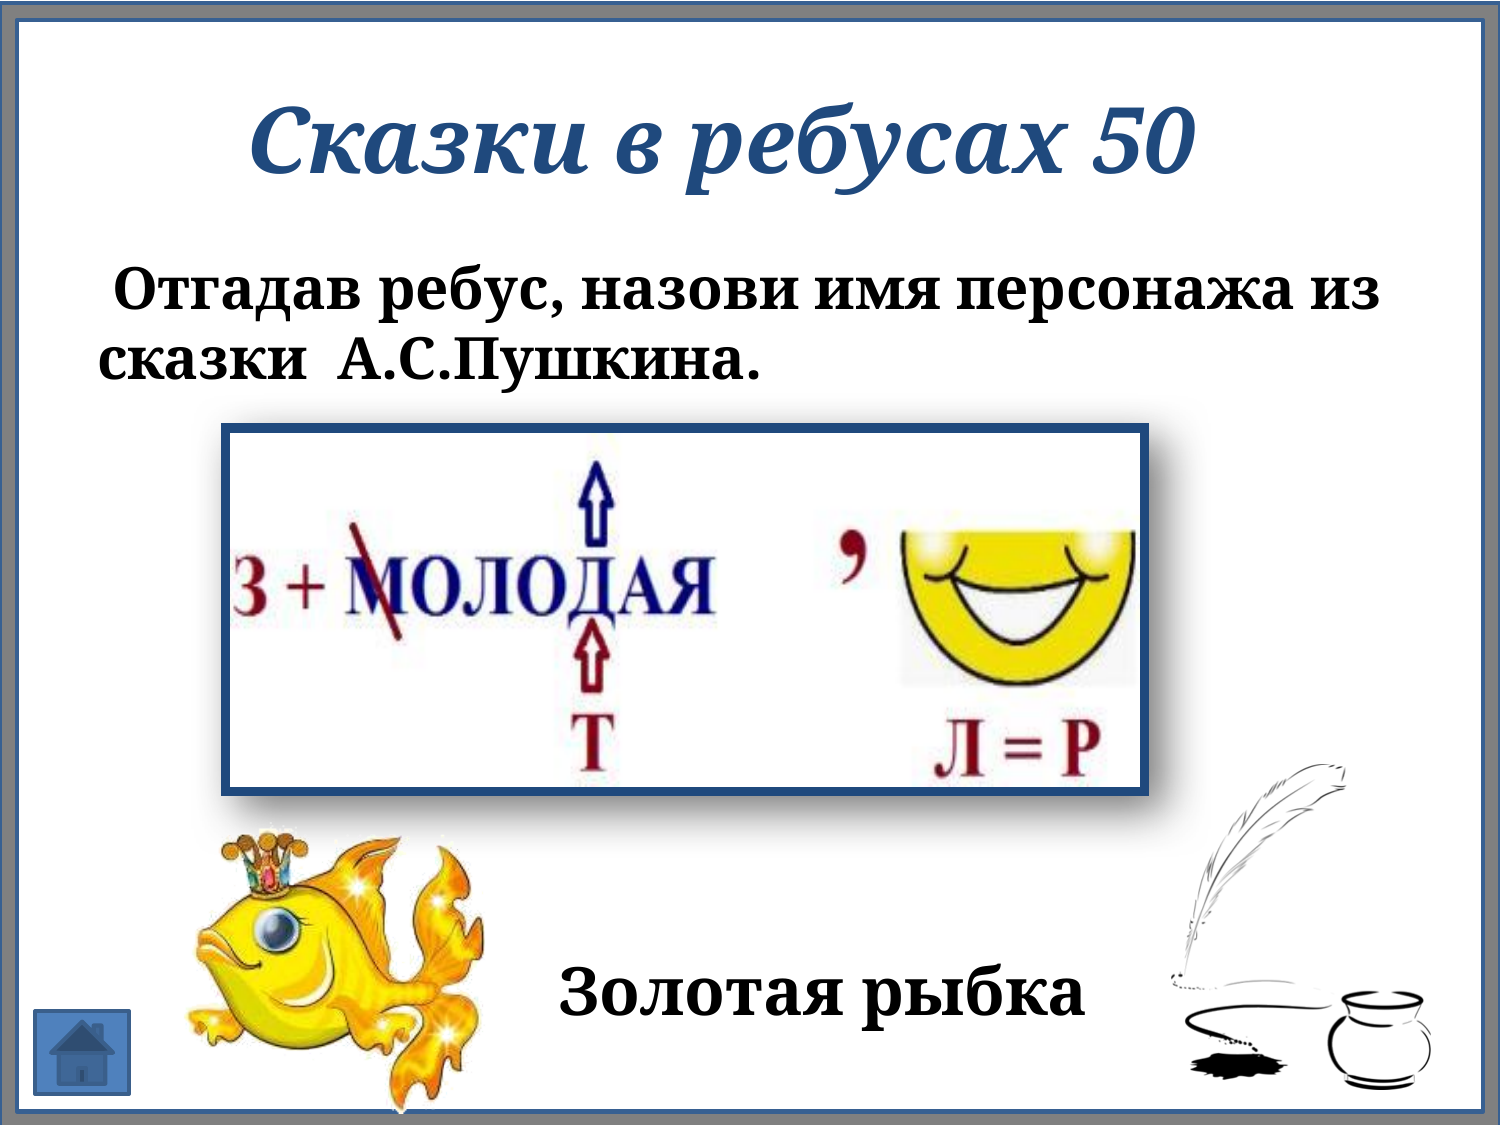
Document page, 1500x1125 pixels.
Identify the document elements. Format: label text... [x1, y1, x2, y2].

list Отгадав ребус, назови имя персонажа из сказки А.С.Пушкина. [82, 243, 1433, 934]
title Сказки в ребусах 50 [183, 42, 1260, 231]
text_box [33, 1009, 131, 1096]
text_box Золотая рыбка [543, 941, 1170, 1061]
picture [159, 810, 504, 1114]
picture [1171, 934, 1431, 1090]
picture [229, 432, 1140, 788]
